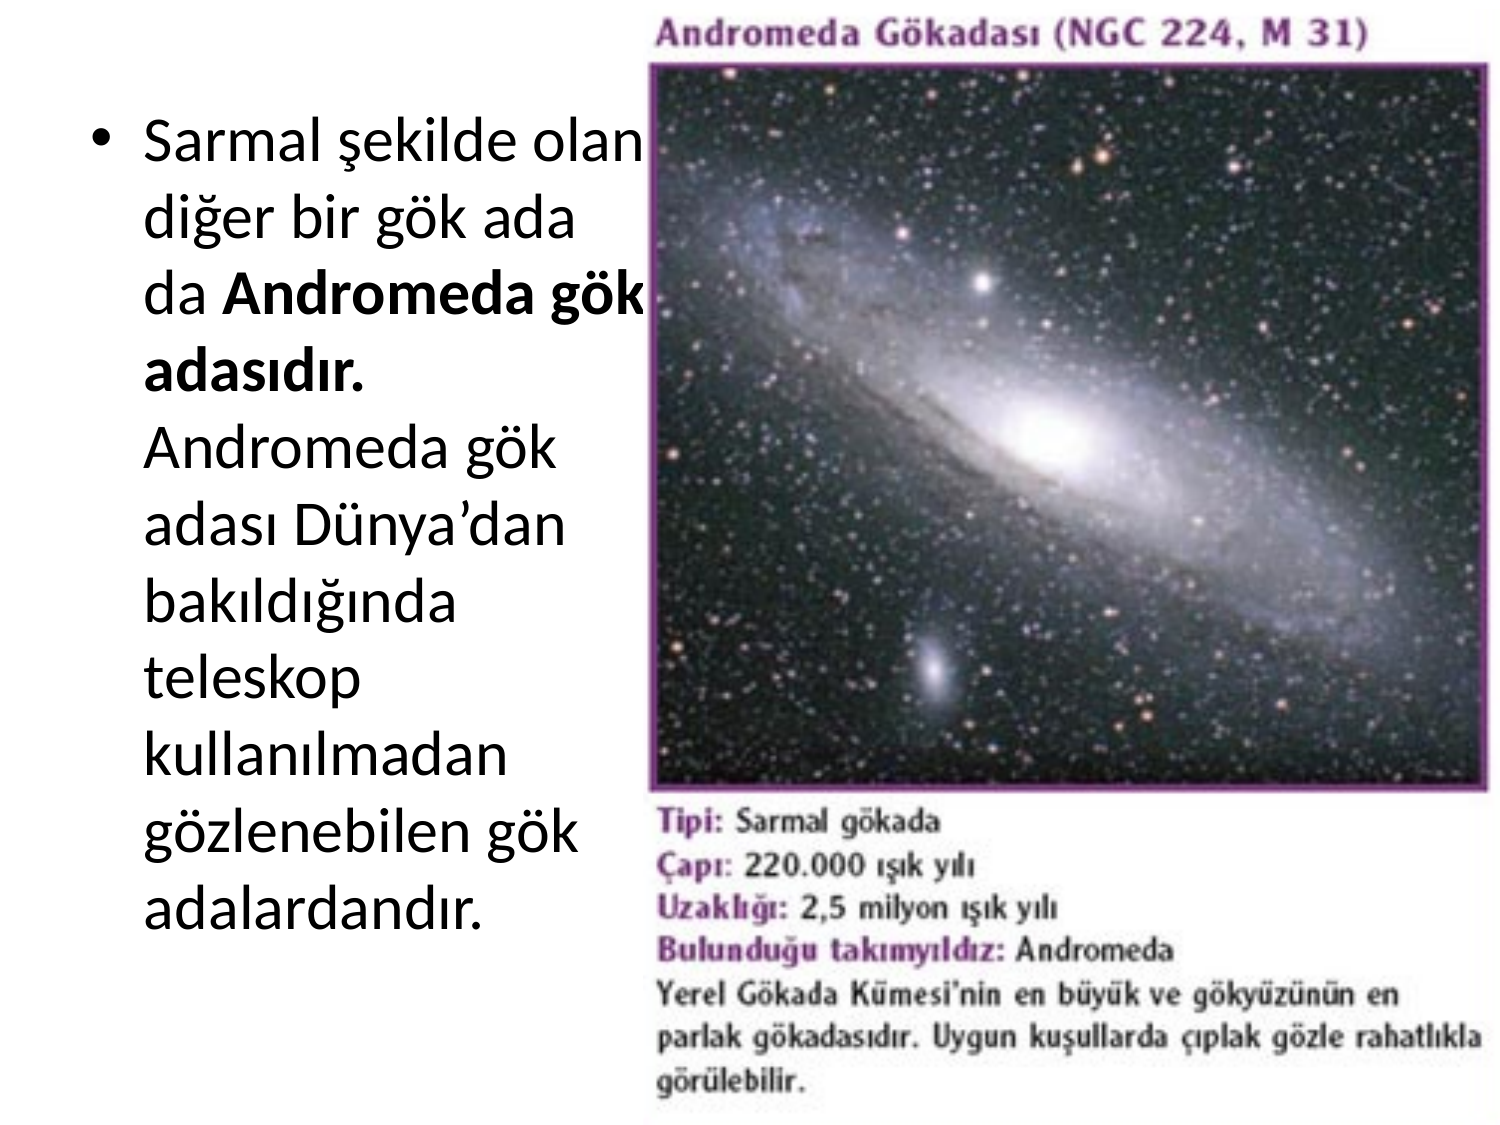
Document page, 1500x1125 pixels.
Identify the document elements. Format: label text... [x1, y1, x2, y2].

list Sarmal şekilde olan diğer bir gök ada da Andromeda gök adasıdır. Andromeda gök adası Dünya’dan bakıldığında teleskop kullanılmadan gözlenebilen gök adalardandır. [75, 90, 638, 1005]
picture [643, 8, 1500, 1125]
